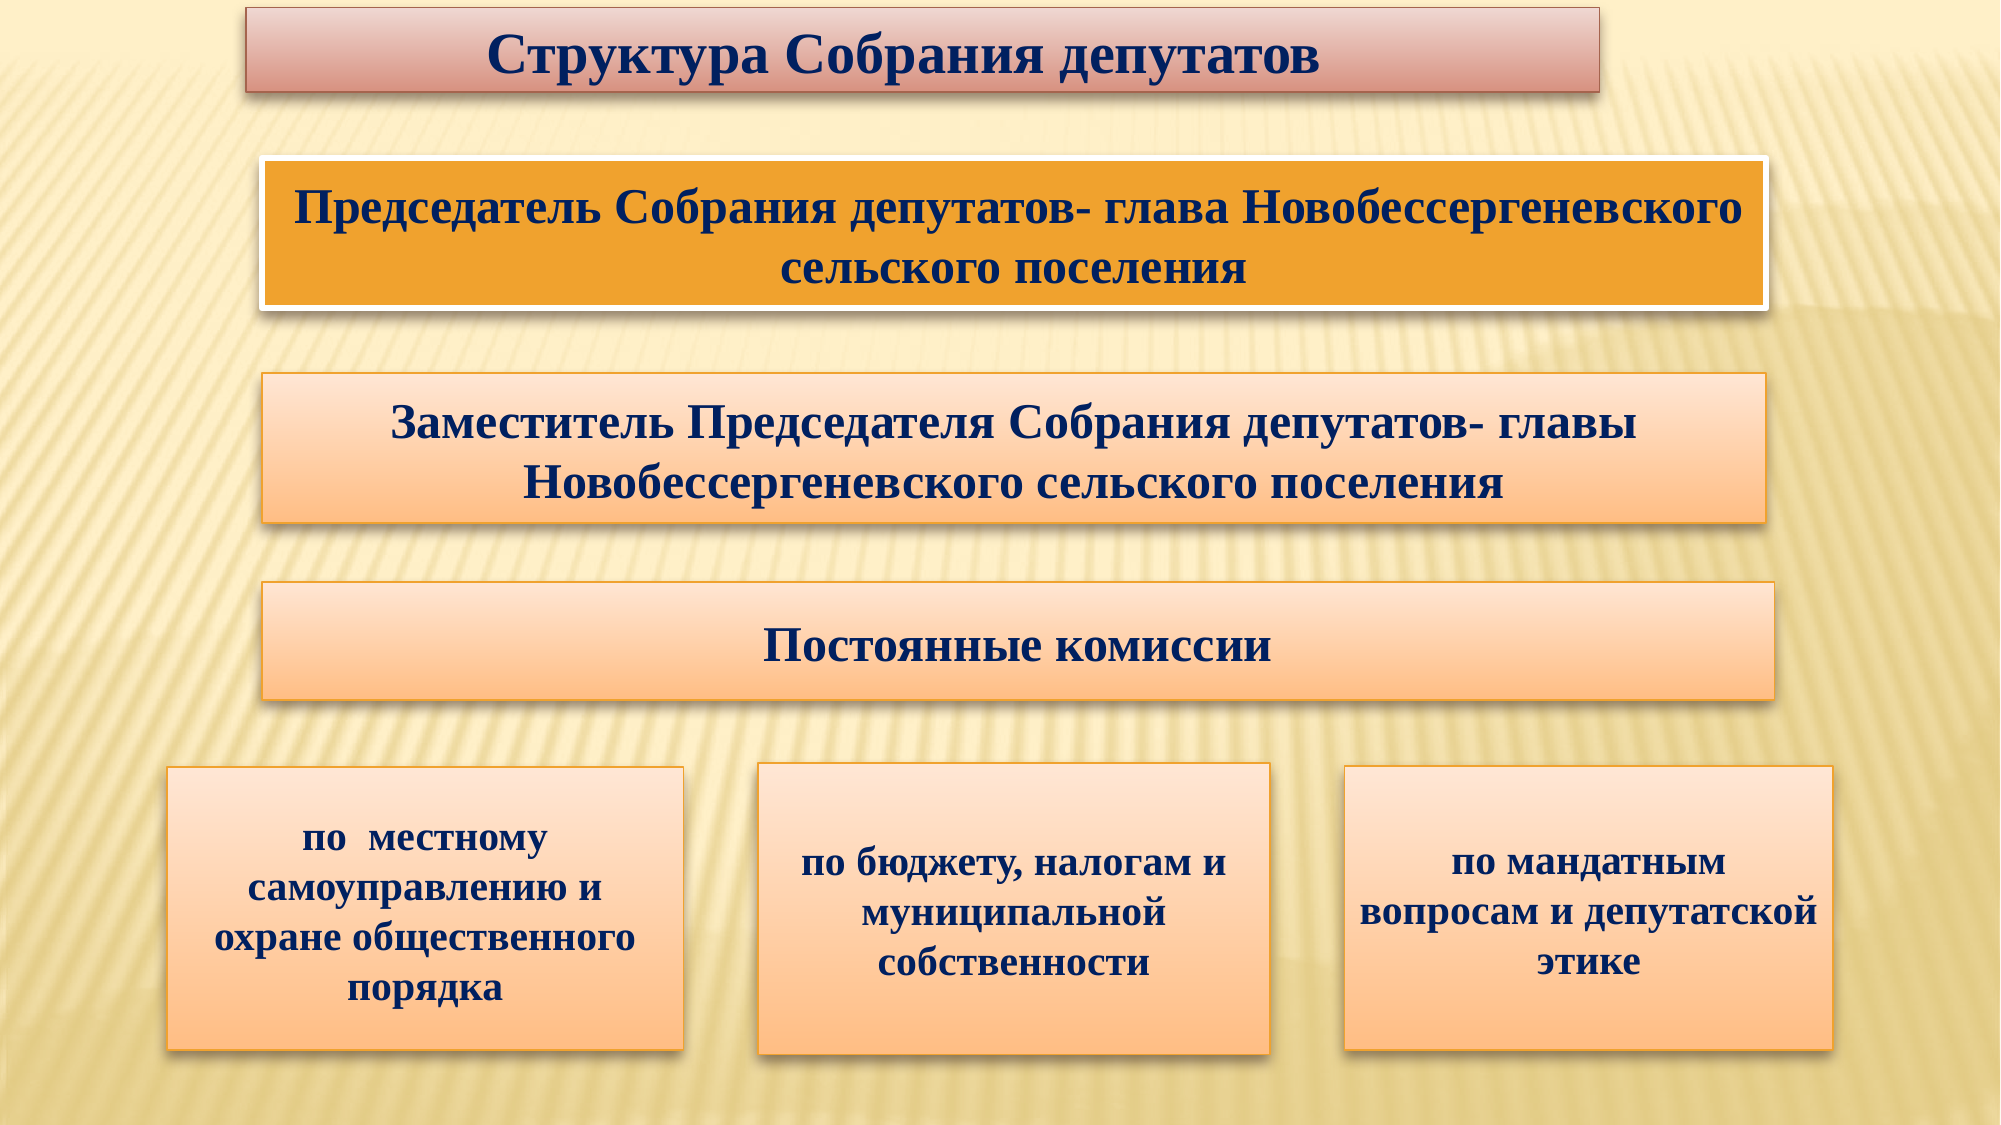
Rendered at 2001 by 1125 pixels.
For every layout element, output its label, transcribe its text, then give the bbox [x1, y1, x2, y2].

text_box Заместитель Председателя Собрания депутатов- главы Новобессергеневского сельского поселения [261, 372, 1767, 524]
text_box Председатель Собрания депутатов- глава Новобессергеневского сельского поселения [259, 155, 1769, 311]
text_box по мандатным вопросам и депутатской этике [1344, 765, 1834, 1051]
text_box по бюджету, налогам и муниципальной собственности [757, 762, 1271, 1055]
text_box Постоянные комиссии [261, 581, 1775, 701]
text_box по местному самоуправлению и охране общественного порядка [166, 766, 684, 1051]
text_box Структура Собрания депутатов [245, 7, 1600, 93]
